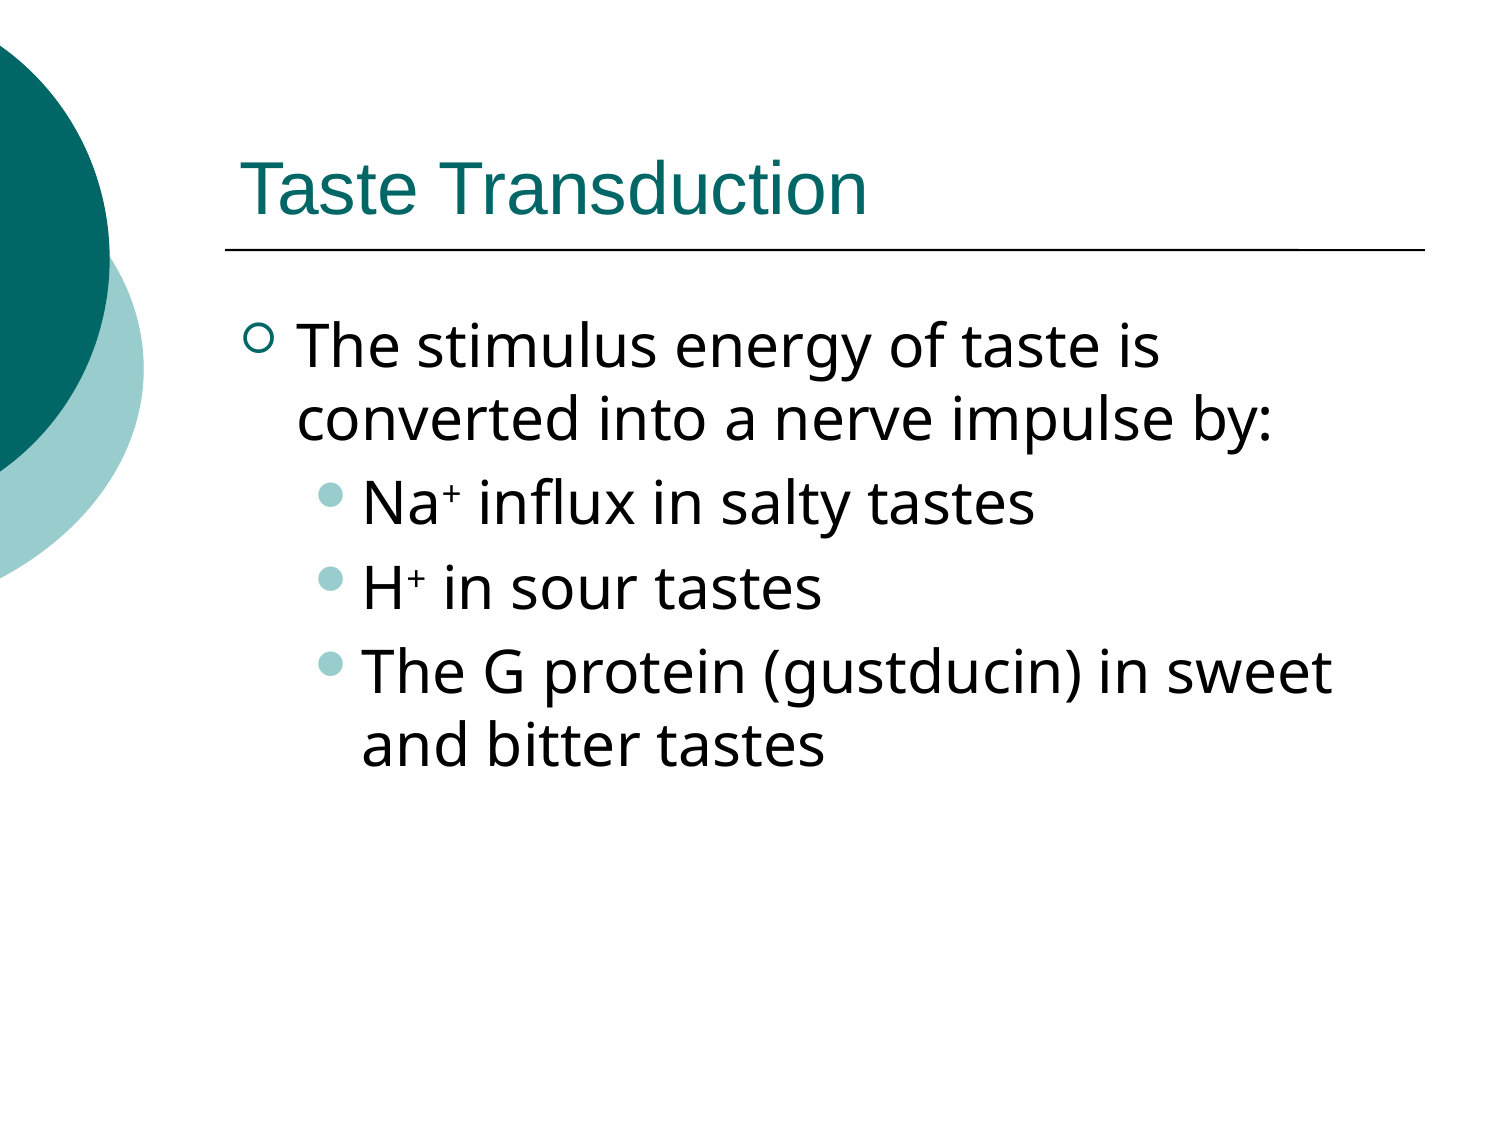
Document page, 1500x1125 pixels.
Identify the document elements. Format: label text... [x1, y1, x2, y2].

list The stimulus energy of taste is converted into a nerve impulse by: Na+ influx in salty tastes H+ in sour tastes The G protein (gustducin) in sweet and bitter tastes [224, 299, 1425, 975]
title Taste Transduction [224, 49, 1425, 238]
